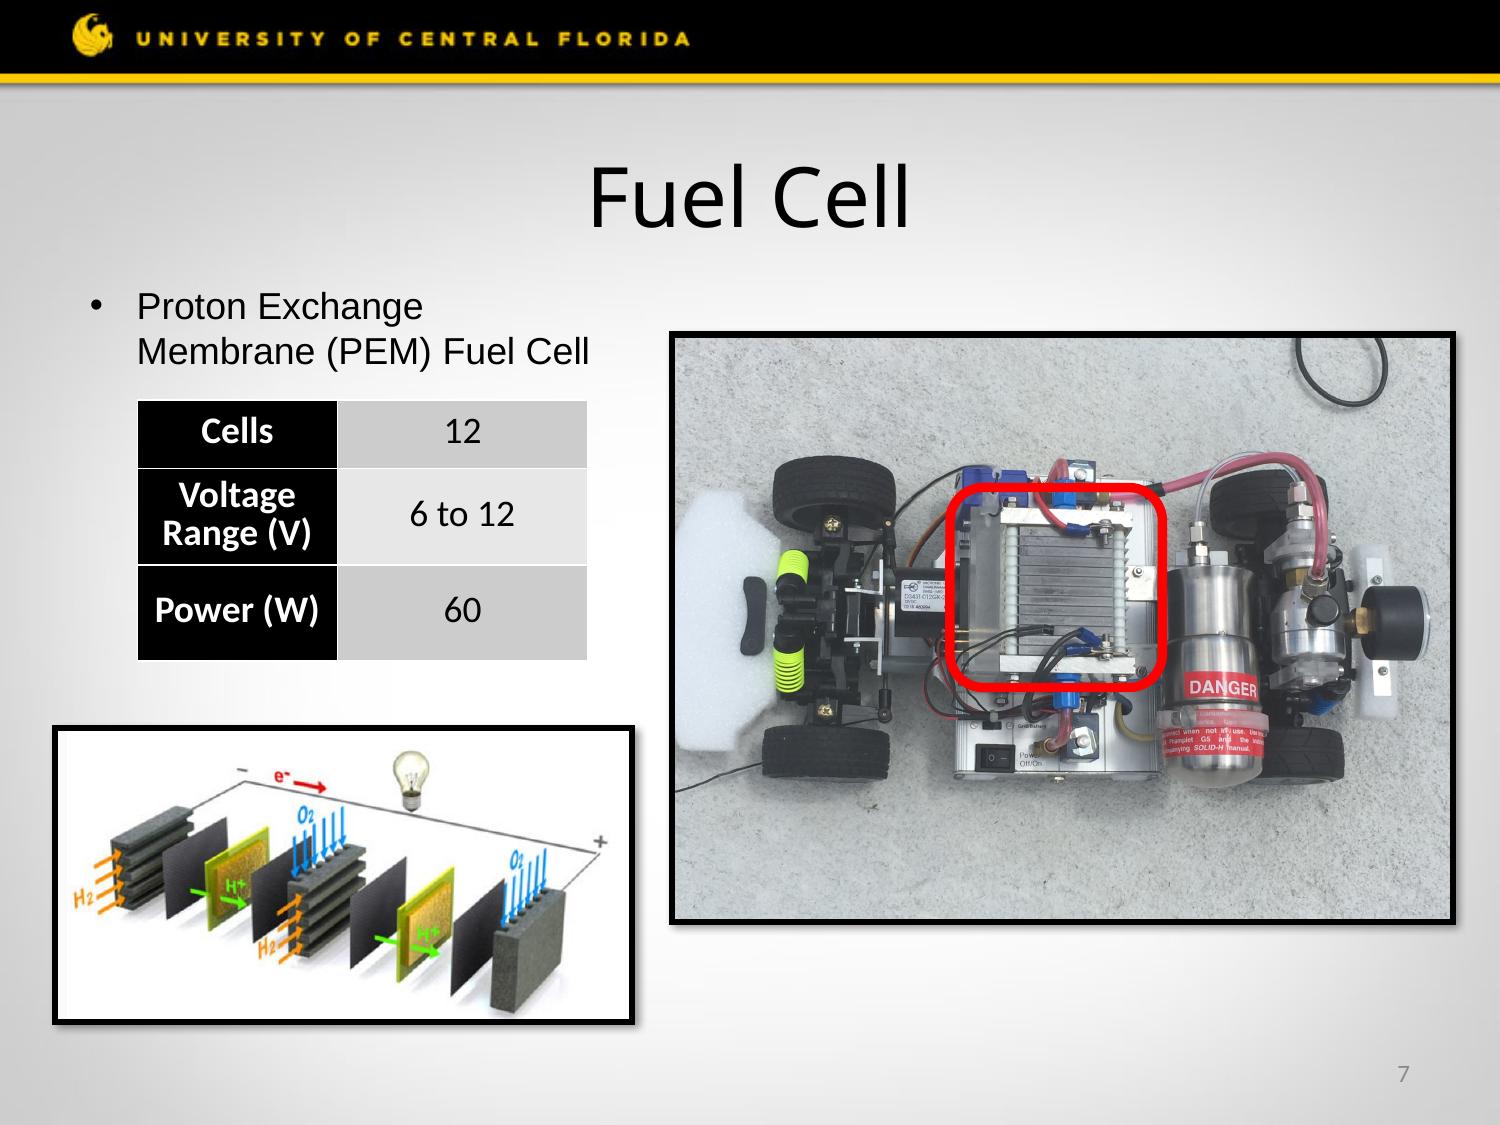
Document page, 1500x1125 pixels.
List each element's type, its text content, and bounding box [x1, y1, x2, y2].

table_cell Voltage Range (V) [138, 469, 337, 564]
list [674, 337, 1451, 919]
picture [0, 0, 1500, 1125]
table_cell Power (W) [138, 566, 337, 660]
table_header Cells [138, 401, 337, 468]
table_header 12 [338, 401, 587, 468]
slide_number 7 [1074, 1042, 1425, 1103]
table_cell 6 to 12 [338, 469, 587, 564]
text_box Proton Exchange Membrane (PEM) Fuel Cell [74, 274, 613, 380]
table_cell 60 [338, 566, 587, 660]
title Fuel Cell [75, 125, 1425, 263]
